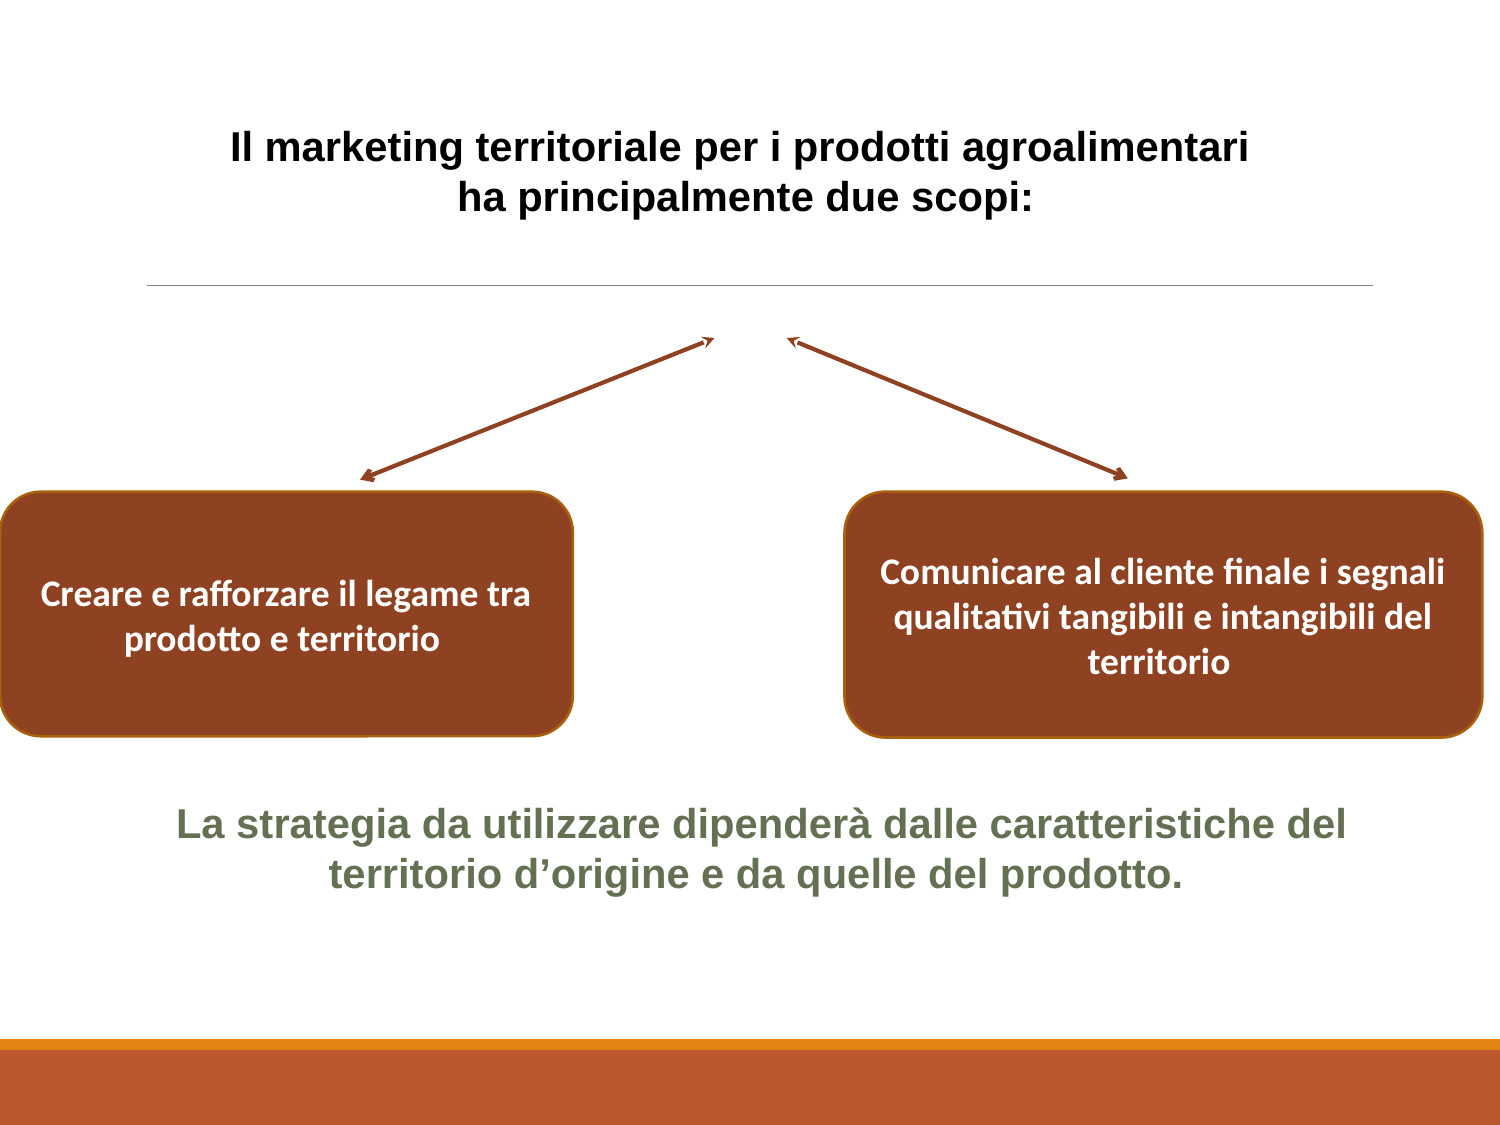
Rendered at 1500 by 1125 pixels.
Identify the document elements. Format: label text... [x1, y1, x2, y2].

text_box Creare e rafforzare il legame tra prodotto e territorio [0, 490, 575, 738]
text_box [359, 337, 716, 481]
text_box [786, 337, 1129, 479]
text_box Il marketing territoriale per i prodotti agroalimentari ha principalmente due scopi: [19, 62, 1473, 228]
text_box La strategia da utilizzare dipenderà dalle caratteristiche del territorio d’origine e da quelle del prodotto. [123, 788, 1400, 904]
text_box Comunicare al cliente finale i segnali qualitativi tangibili e intangibili del territorio [843, 490, 1484, 739]
